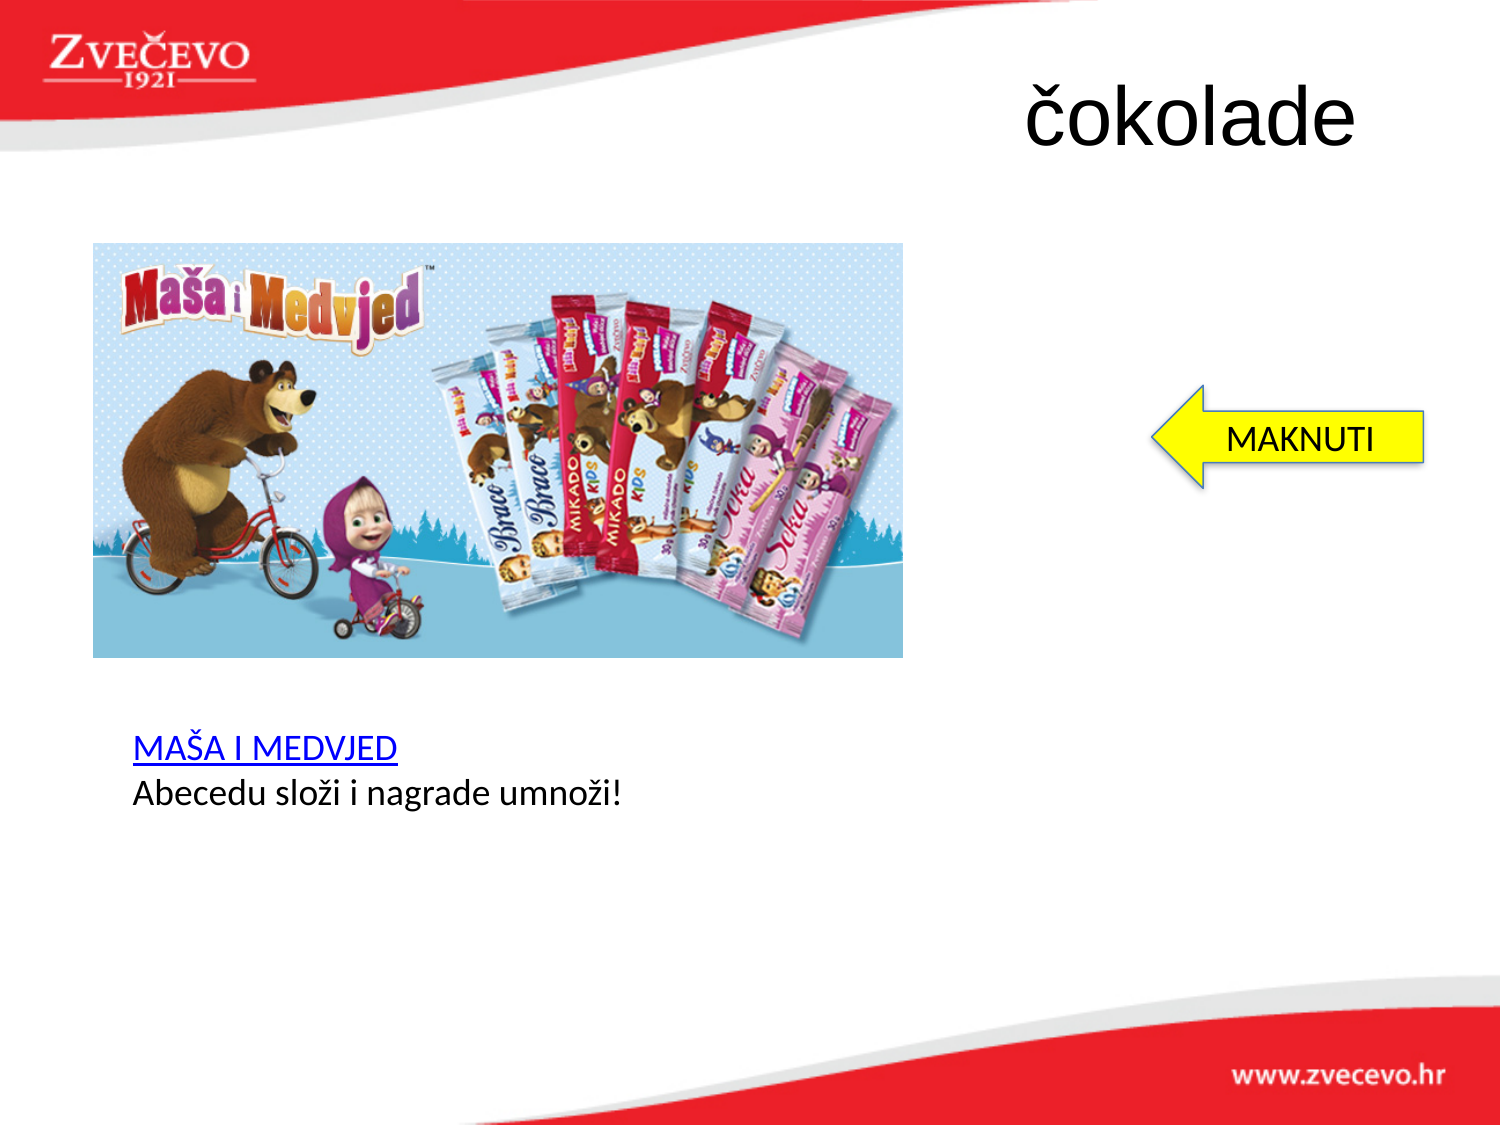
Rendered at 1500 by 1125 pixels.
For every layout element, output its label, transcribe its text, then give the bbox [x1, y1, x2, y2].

picture [0, 0, 1500, 1125]
text_box Maša i medvjed Abecedu složi i nagrade umnoži! [117, 715, 868, 821]
text_box MAKNUTI [1151, 384, 1425, 490]
text_box čokolade [1009, 54, 1436, 170]
